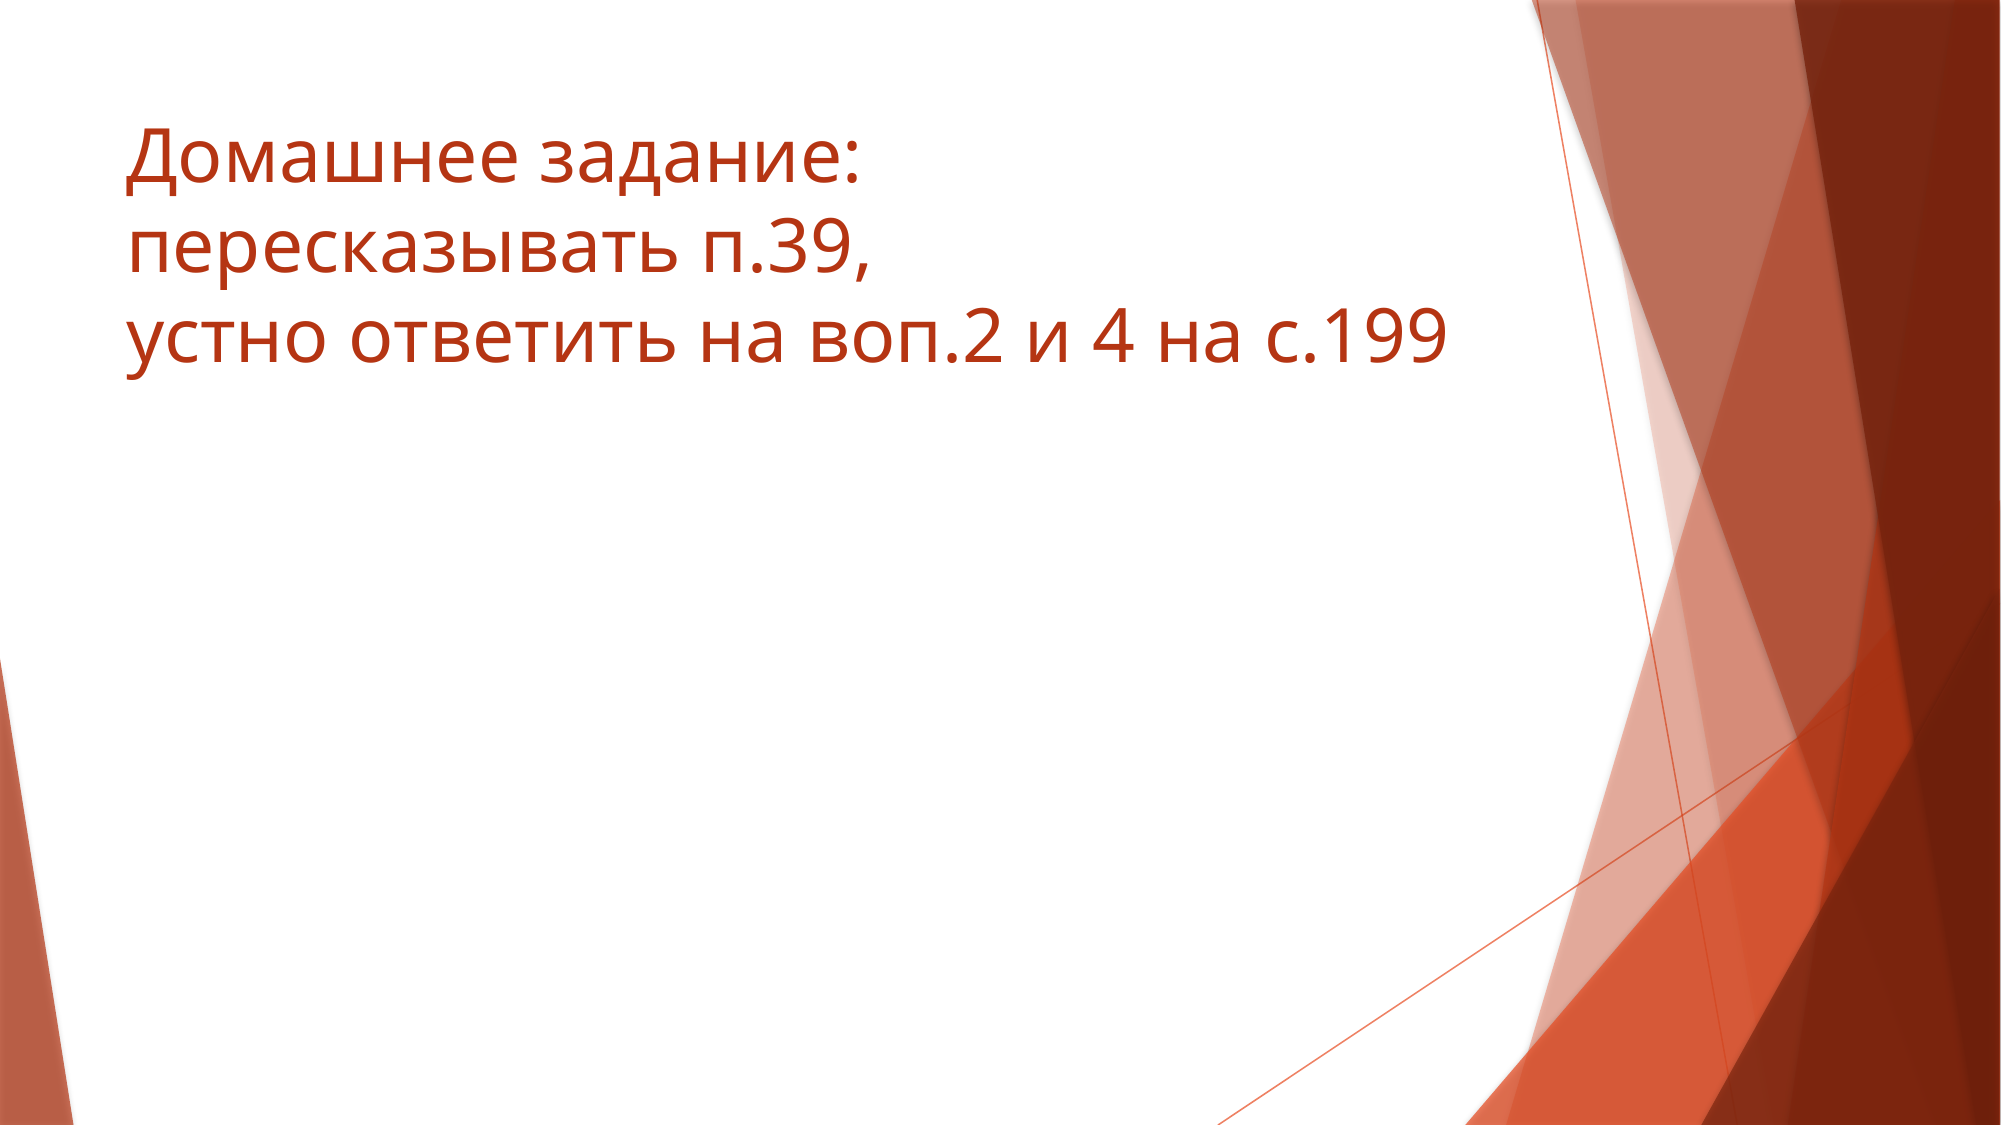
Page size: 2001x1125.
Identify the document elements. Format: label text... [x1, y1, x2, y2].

title Домашнее задание: пересказывать п.39, устно ответить на воп.2 и 4 на с.199 [111, 99, 1522, 563]
